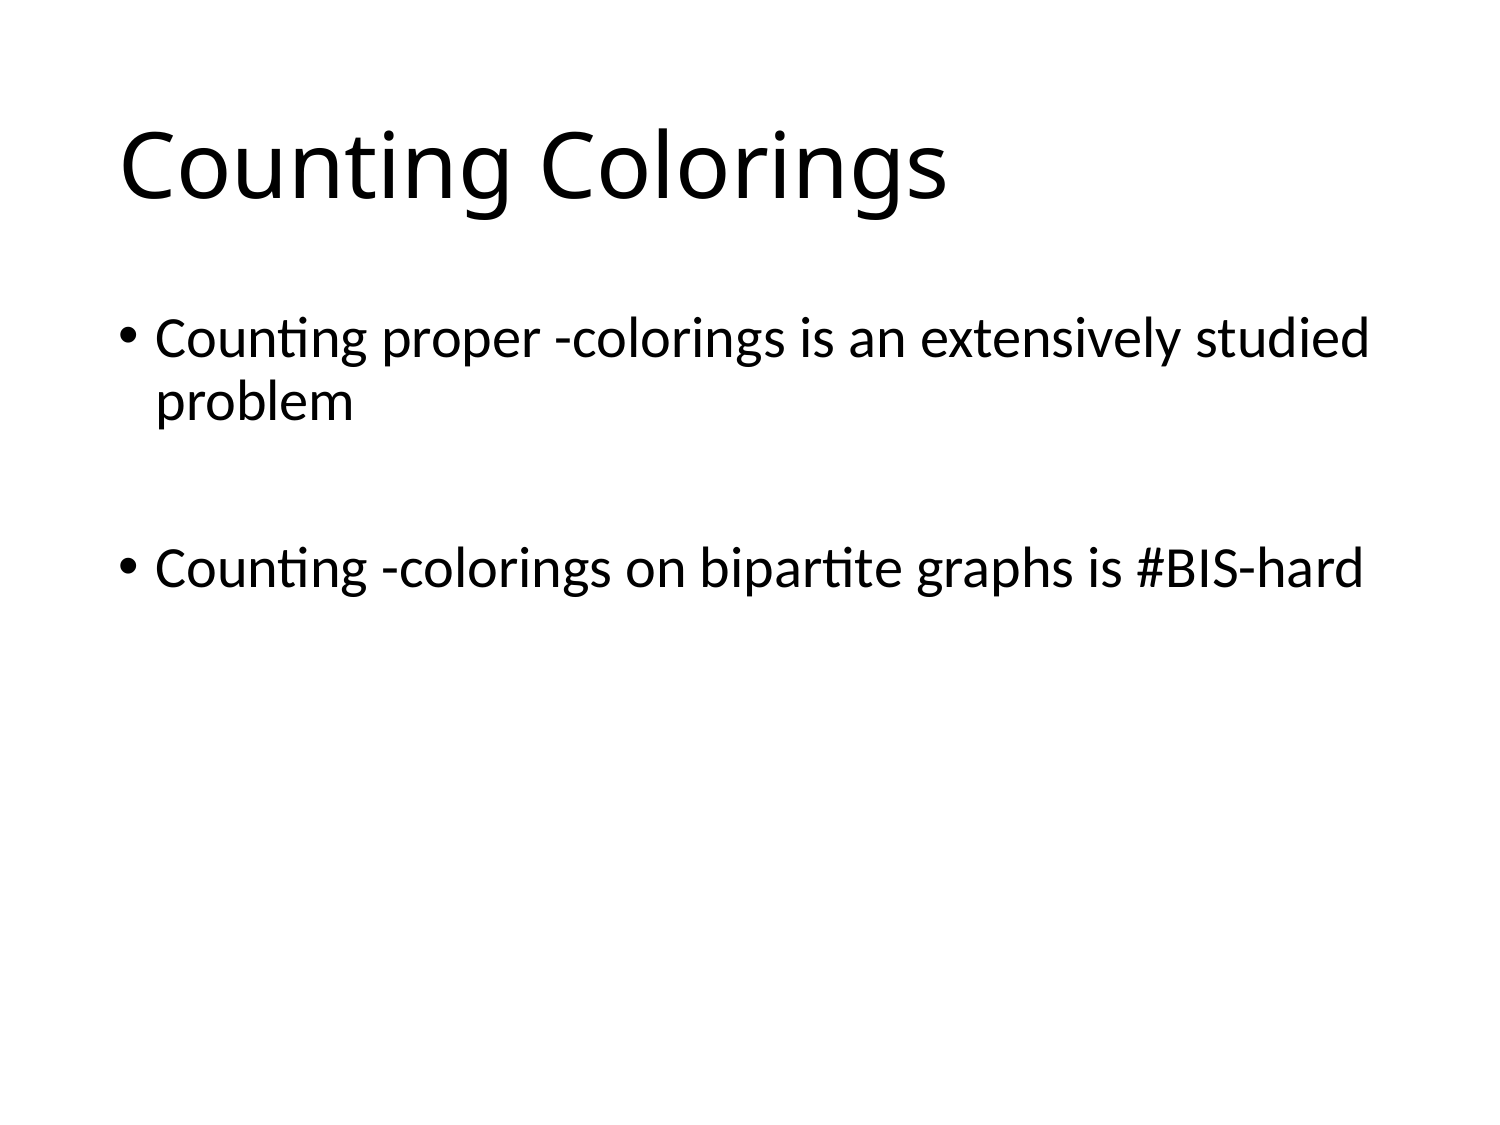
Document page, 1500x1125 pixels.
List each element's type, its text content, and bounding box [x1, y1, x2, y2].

title Counting Colorings [103, 59, 1397, 278]
